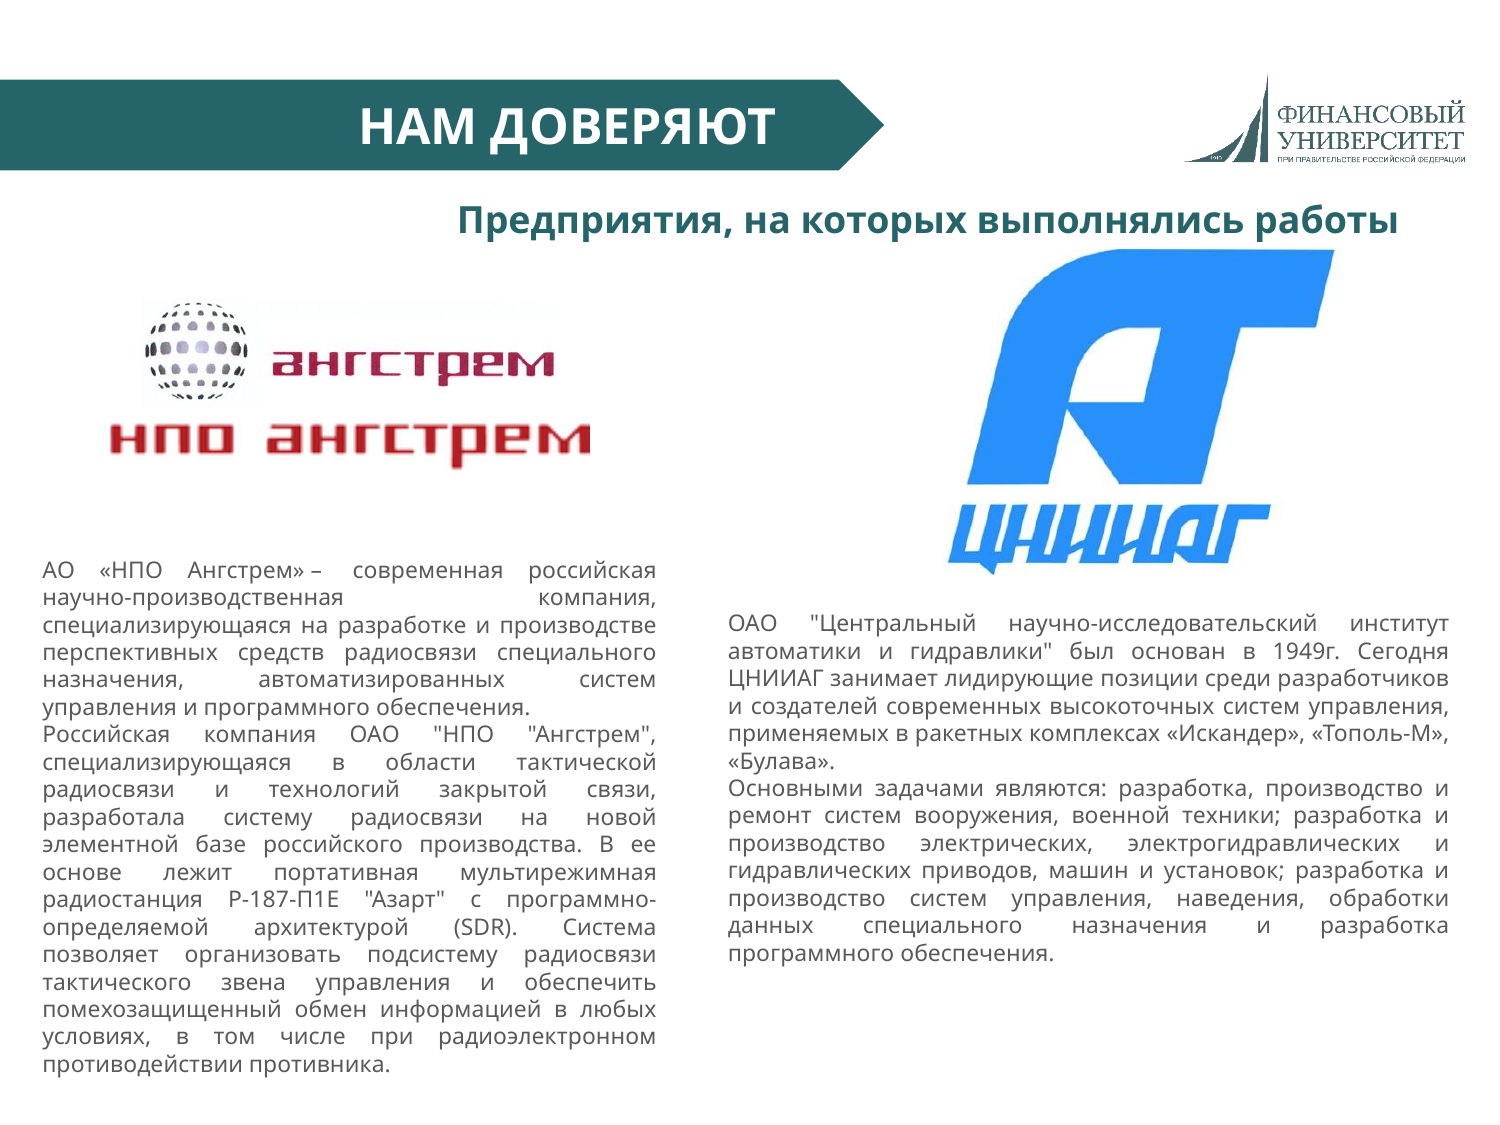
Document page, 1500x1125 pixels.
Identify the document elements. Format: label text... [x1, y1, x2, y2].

picture [1182, 70, 1466, 171]
text_box Предприятия, на которых выполнялись работы [442, 193, 1466, 277]
text_box [0, 78, 886, 172]
picture [891, 249, 1380, 575]
text_box НАМ ДОВЕРЯЮТ [343, 87, 792, 162]
text_box ОАО "Центральный научно-исследовательский институт автоматики и гидравлики" был основан в 1949г. Сегодня ЦНИИАГ занимает лидирующие позиции среди разработчиков и создателей современных высокоточных систем управления, применяемых в ракетных комплексах «Искандер», «Тополь-М», «Булава». Основными задачами являются: разработка, производство и ремонт систем вооружения, военной техники; разработка и производство электрических, электрогидравлических и гидравлических приводов, машин и установок; разработка и производство систем управления, наведения, обработки данных специального назначения и разработка программного обеспечения. [713, 601, 1466, 974]
text_box АО «НПО Ангстрем» – современная российская научно-производственная компания, специализирующаяся на разработке и производстве перспективных средств радиосвязи специального назначения, автоматизированных систем управления и программного обеспечения. Российская компания ОАО "НПО "Ангстрем", специализирующаяся в области тактической радиосвязи и технологий закрытой связи, разработала систему радиосвязи на новой элементной базе российского производства. В ее основе лежит портативная мультирежимная радиостанция Р-187-П1Е "Азарт" с программно-определяемой архитектурой (SDR). Система позволяет организовать подсистему радиосвязи тактического звена управления и обеспечить помехозащищенный обмен информацией в любых условиях, в том числе при радиоэлектронном противодействии противника. [27, 547, 673, 1085]
picture [109, 201, 590, 682]
